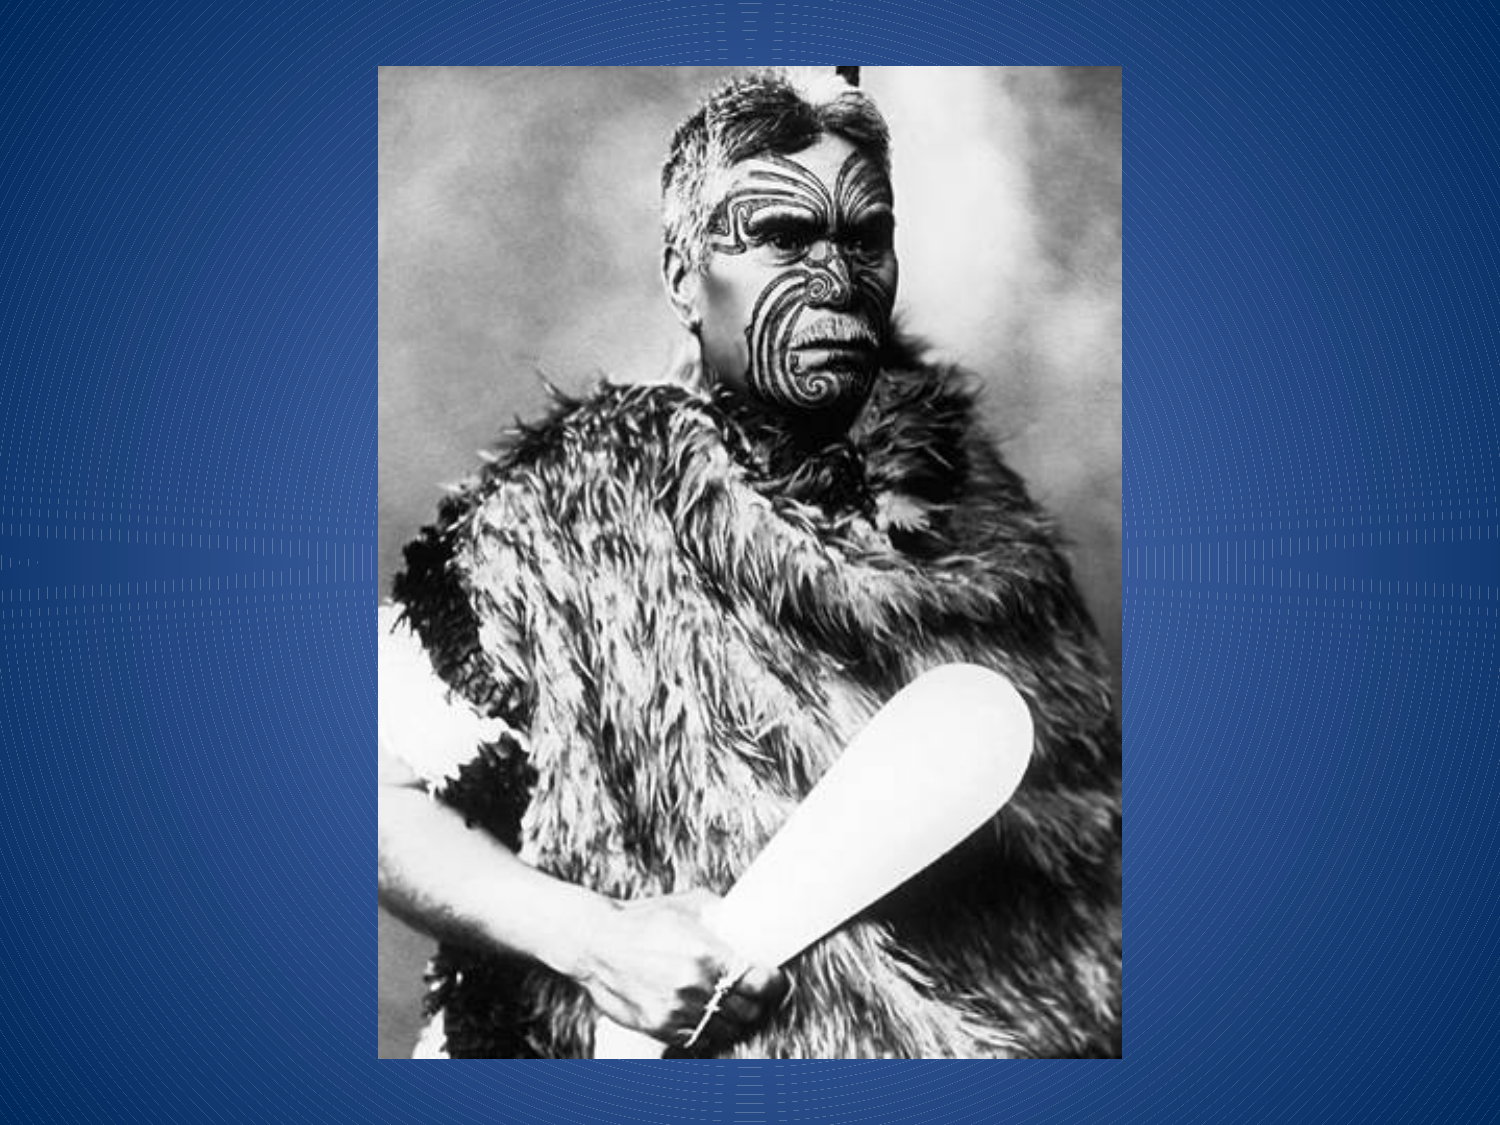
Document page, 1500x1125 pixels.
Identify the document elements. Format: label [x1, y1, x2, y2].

picture [377, 66, 1123, 1059]
